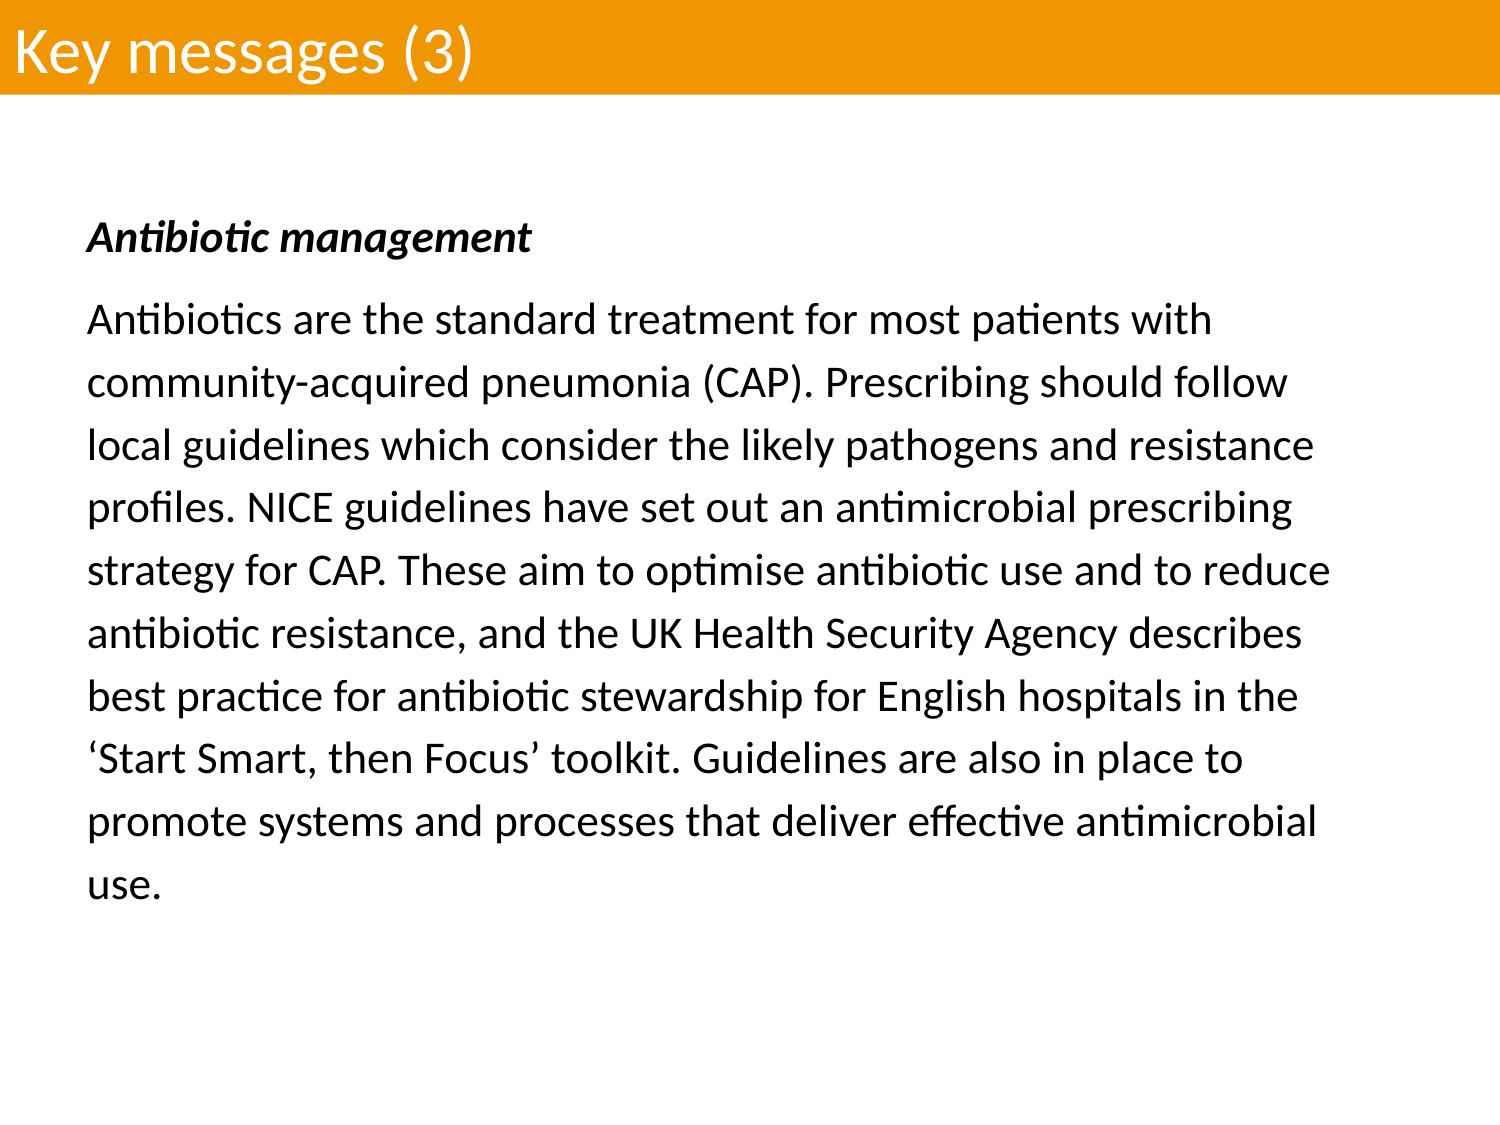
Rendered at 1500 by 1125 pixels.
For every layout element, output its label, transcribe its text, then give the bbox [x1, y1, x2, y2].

list Antibiotic management Antibiotics are the standard treatment for most patients with community-acquired pneumonia (CAP). Prescribing should follow local guidelines which consider the likely pathogens and resistance profiles. NICE guidelines have set out an antimicrobial prescribing strategy for CAP. These aim to optimise antibiotic use and to reduce antibiotic resistance, and the UK Health Security Agency describes best practice for antibiotic stewardship for English hospitals in the ‘Start Smart, then Focus’ toolkit. Guidelines are also in place to promote systems and processes that deliver effective antimicrobial use. [71, 205, 1366, 920]
text_box Key messages (3) [0, 0, 1500, 95]
